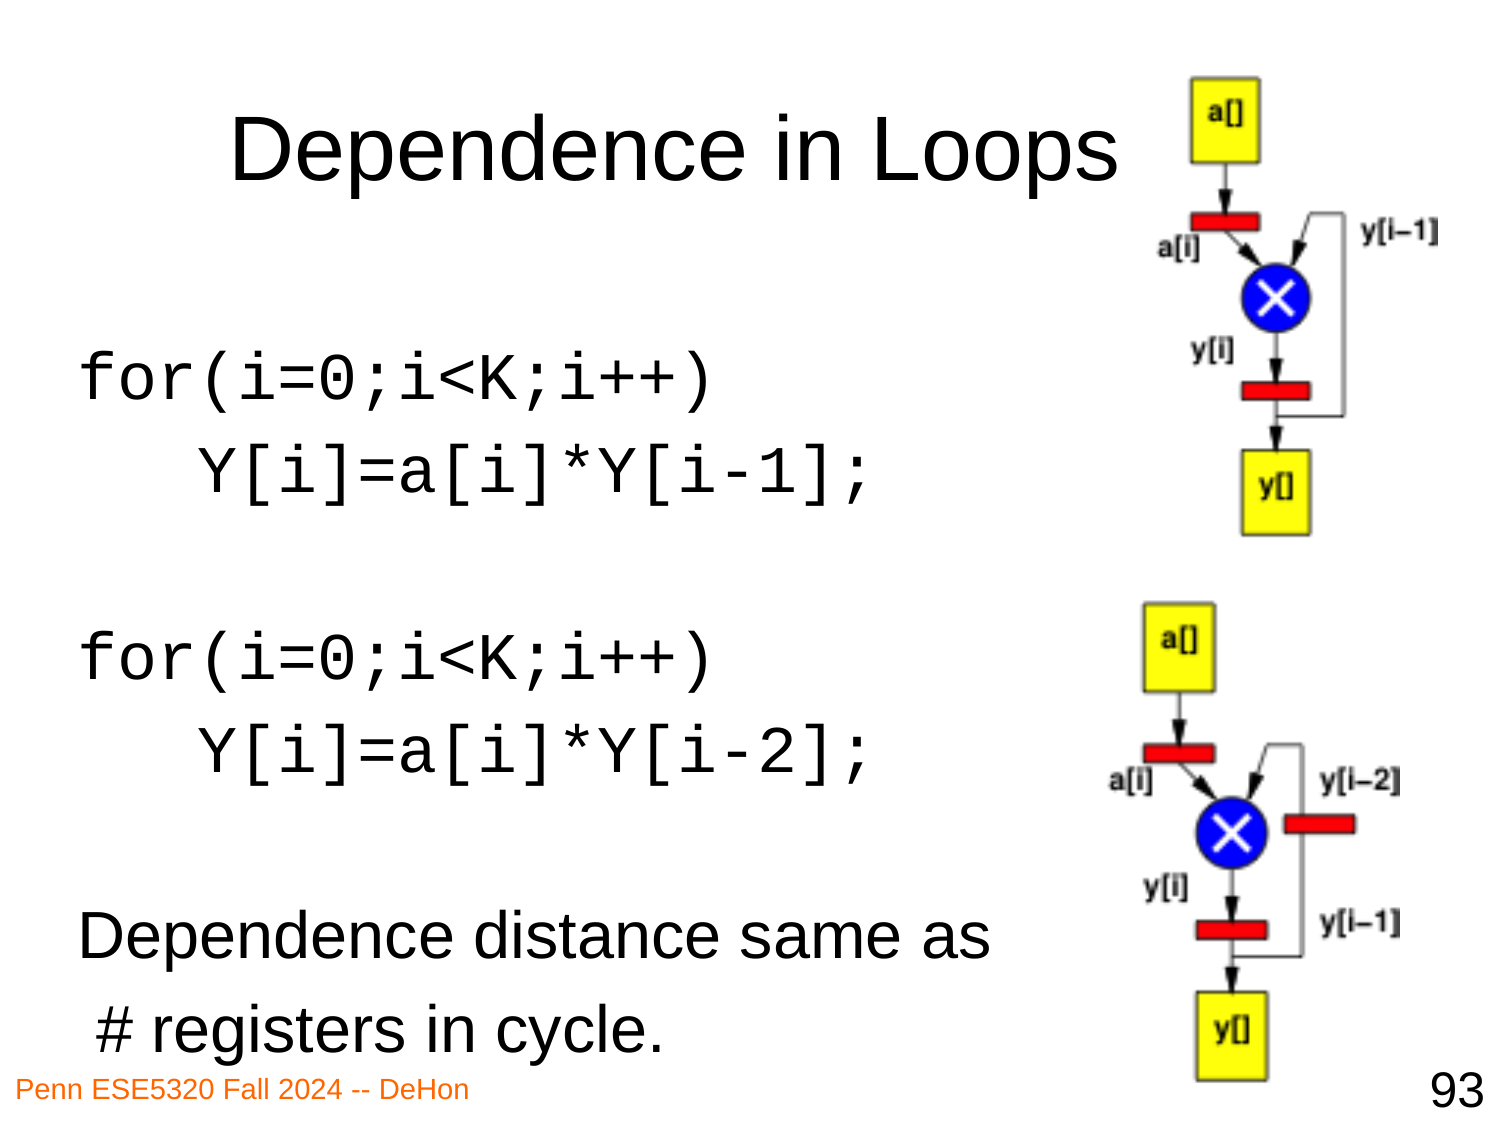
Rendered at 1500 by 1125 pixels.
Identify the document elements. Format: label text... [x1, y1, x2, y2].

slide_number 93 [1187, 1049, 1500, 1125]
picture [1099, 599, 1401, 1089]
list for(i=0;i<K;i++) Y[i]=a[i]*Y[i-1]; for(i=0;i<K;i++) Y[i]=a[i]*Y[i-2]; Dependence distance same as # registers in cycle. [62, 324, 1463, 1001]
picture [1149, 74, 1438, 544]
slide_number Penn ESE5320 Fall 2024 -- DeHon [0, 1062, 576, 1125]
title Dependence in Loops [37, 49, 1313, 238]
